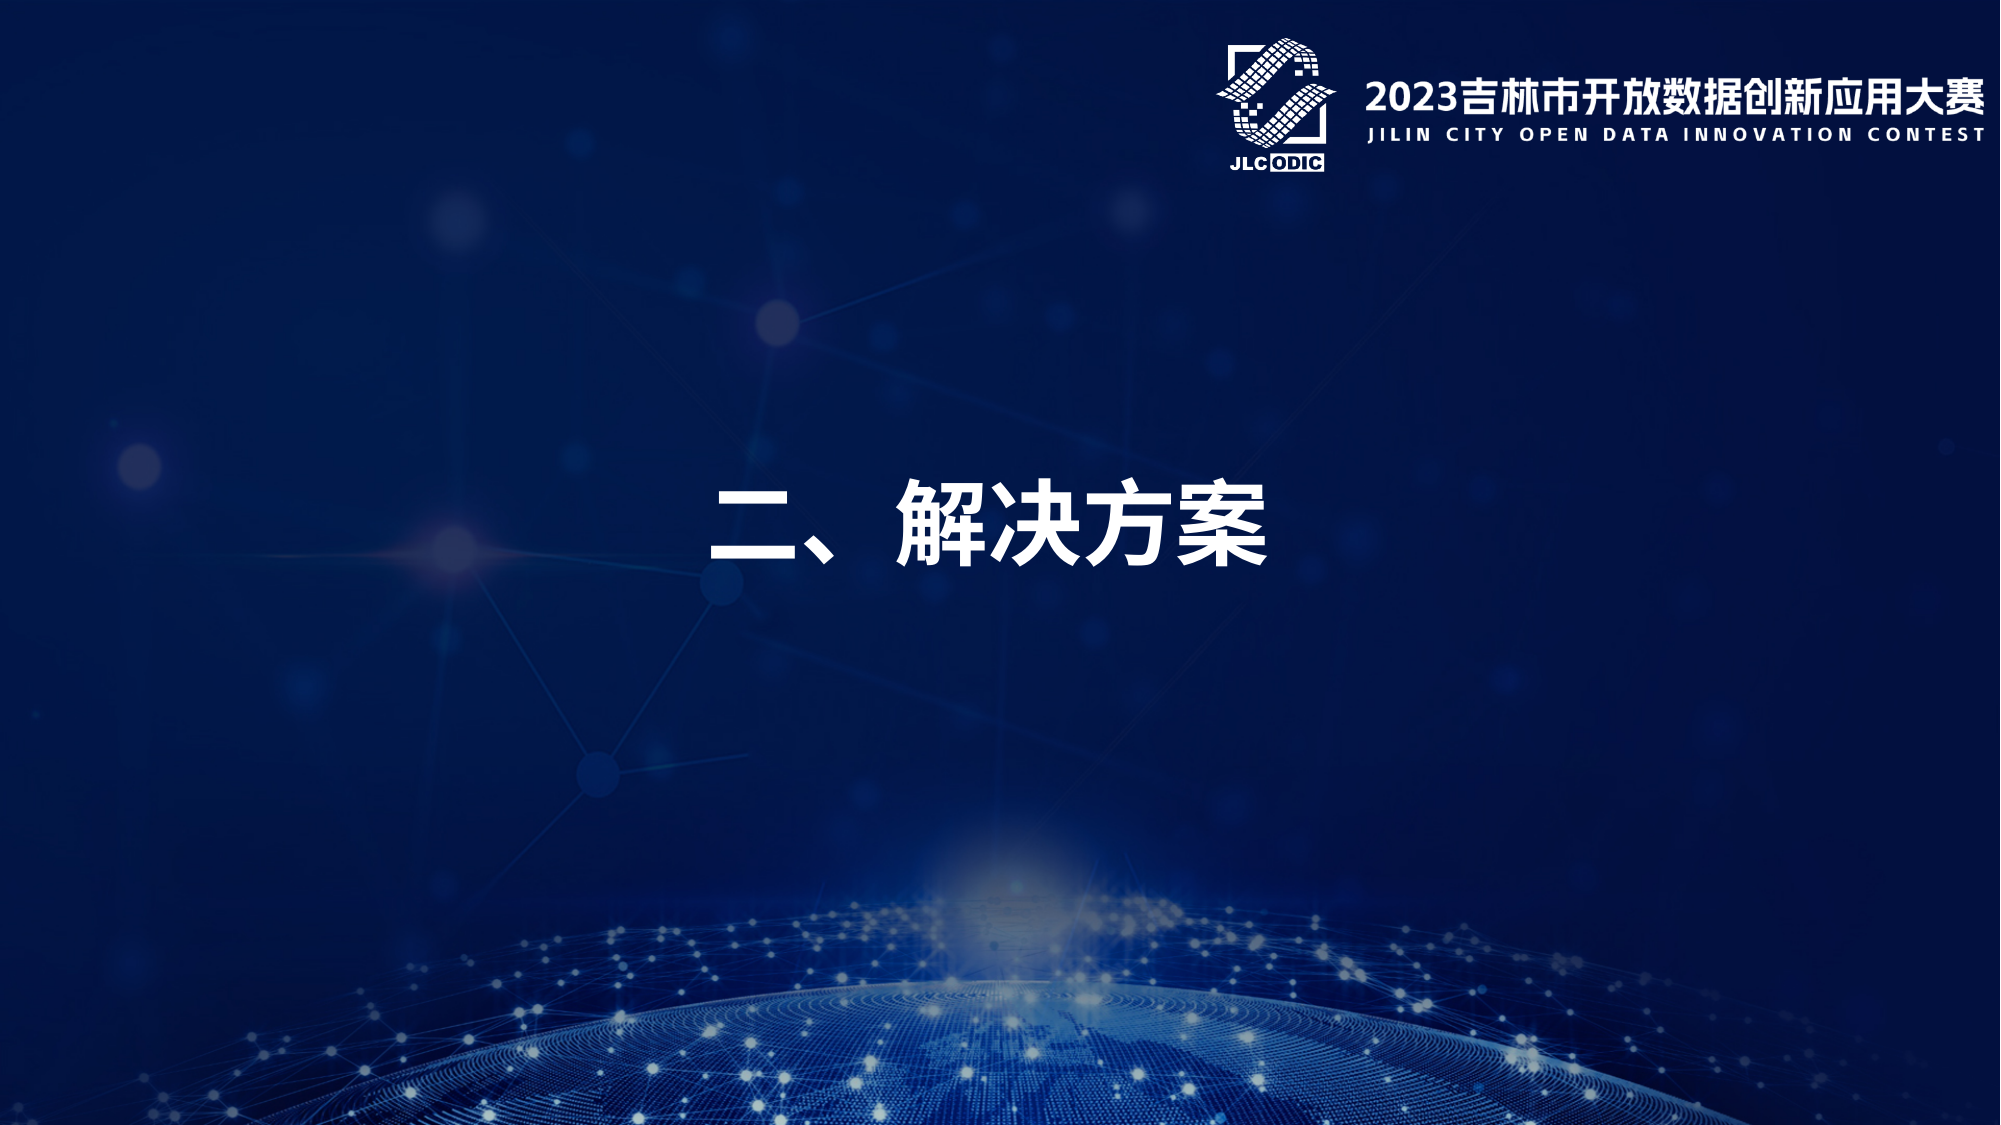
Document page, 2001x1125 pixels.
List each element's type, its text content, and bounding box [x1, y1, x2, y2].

picture [0, 0, 2000, 1125]
text_box 二、解决方案 [692, 457, 1306, 586]
